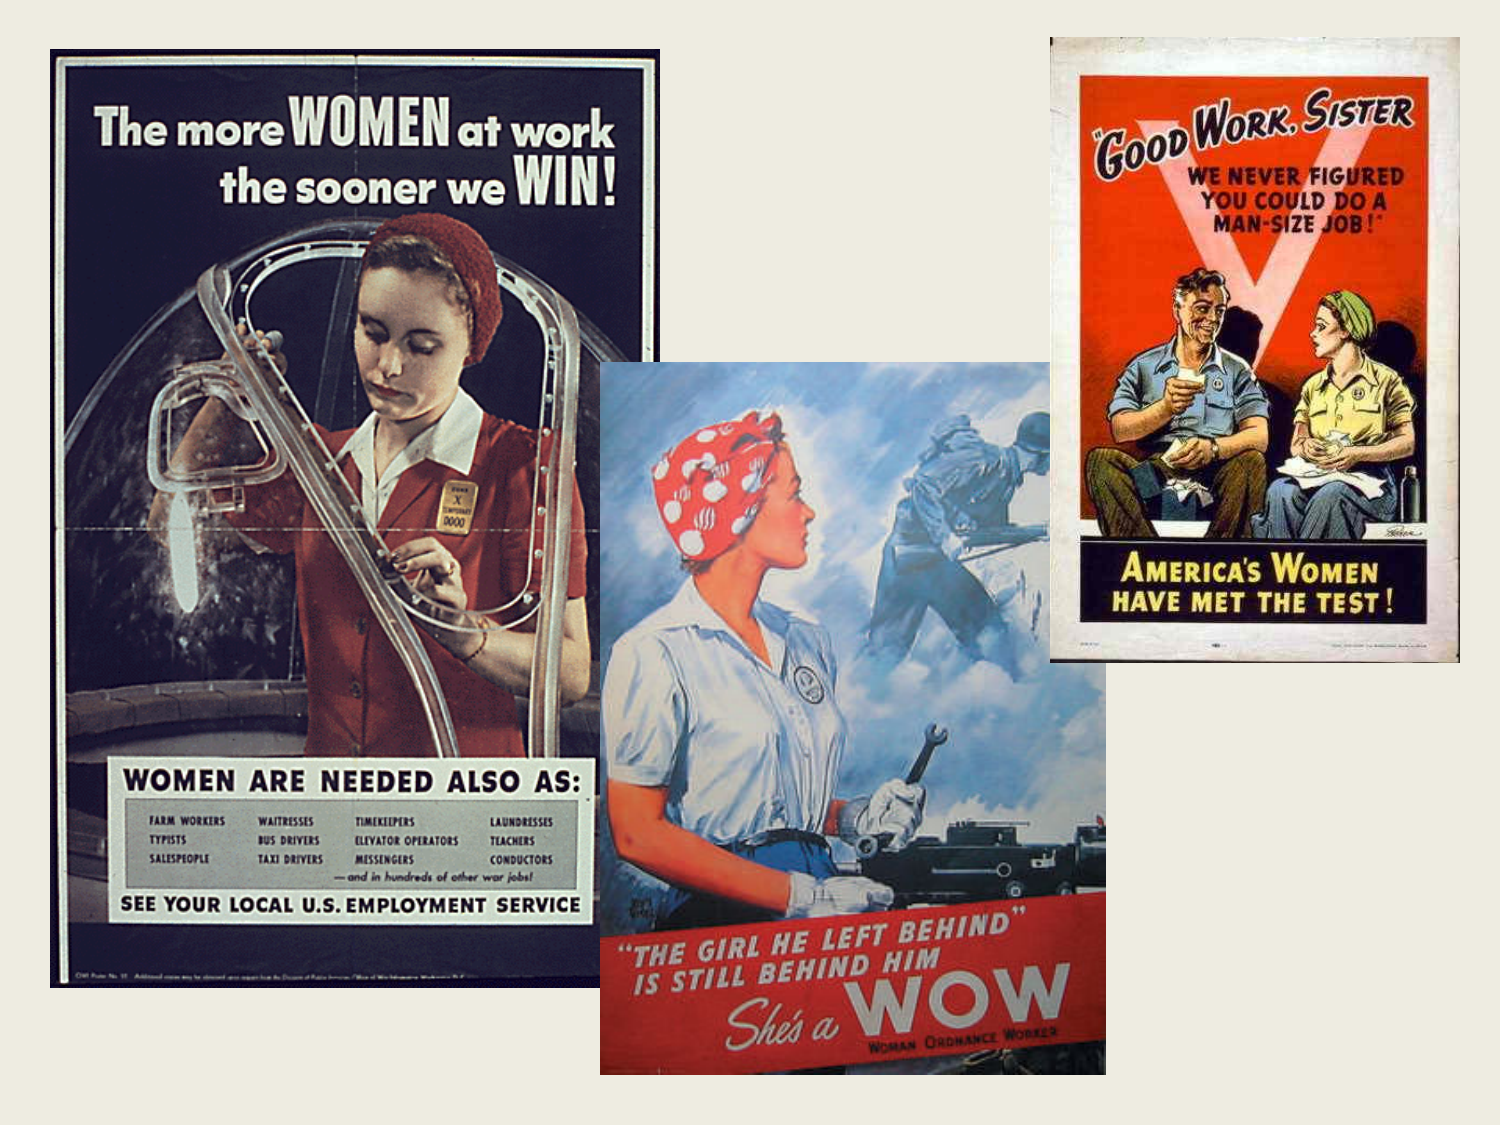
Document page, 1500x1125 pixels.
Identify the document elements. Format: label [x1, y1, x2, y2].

picture [49, 37, 1460, 1076]
